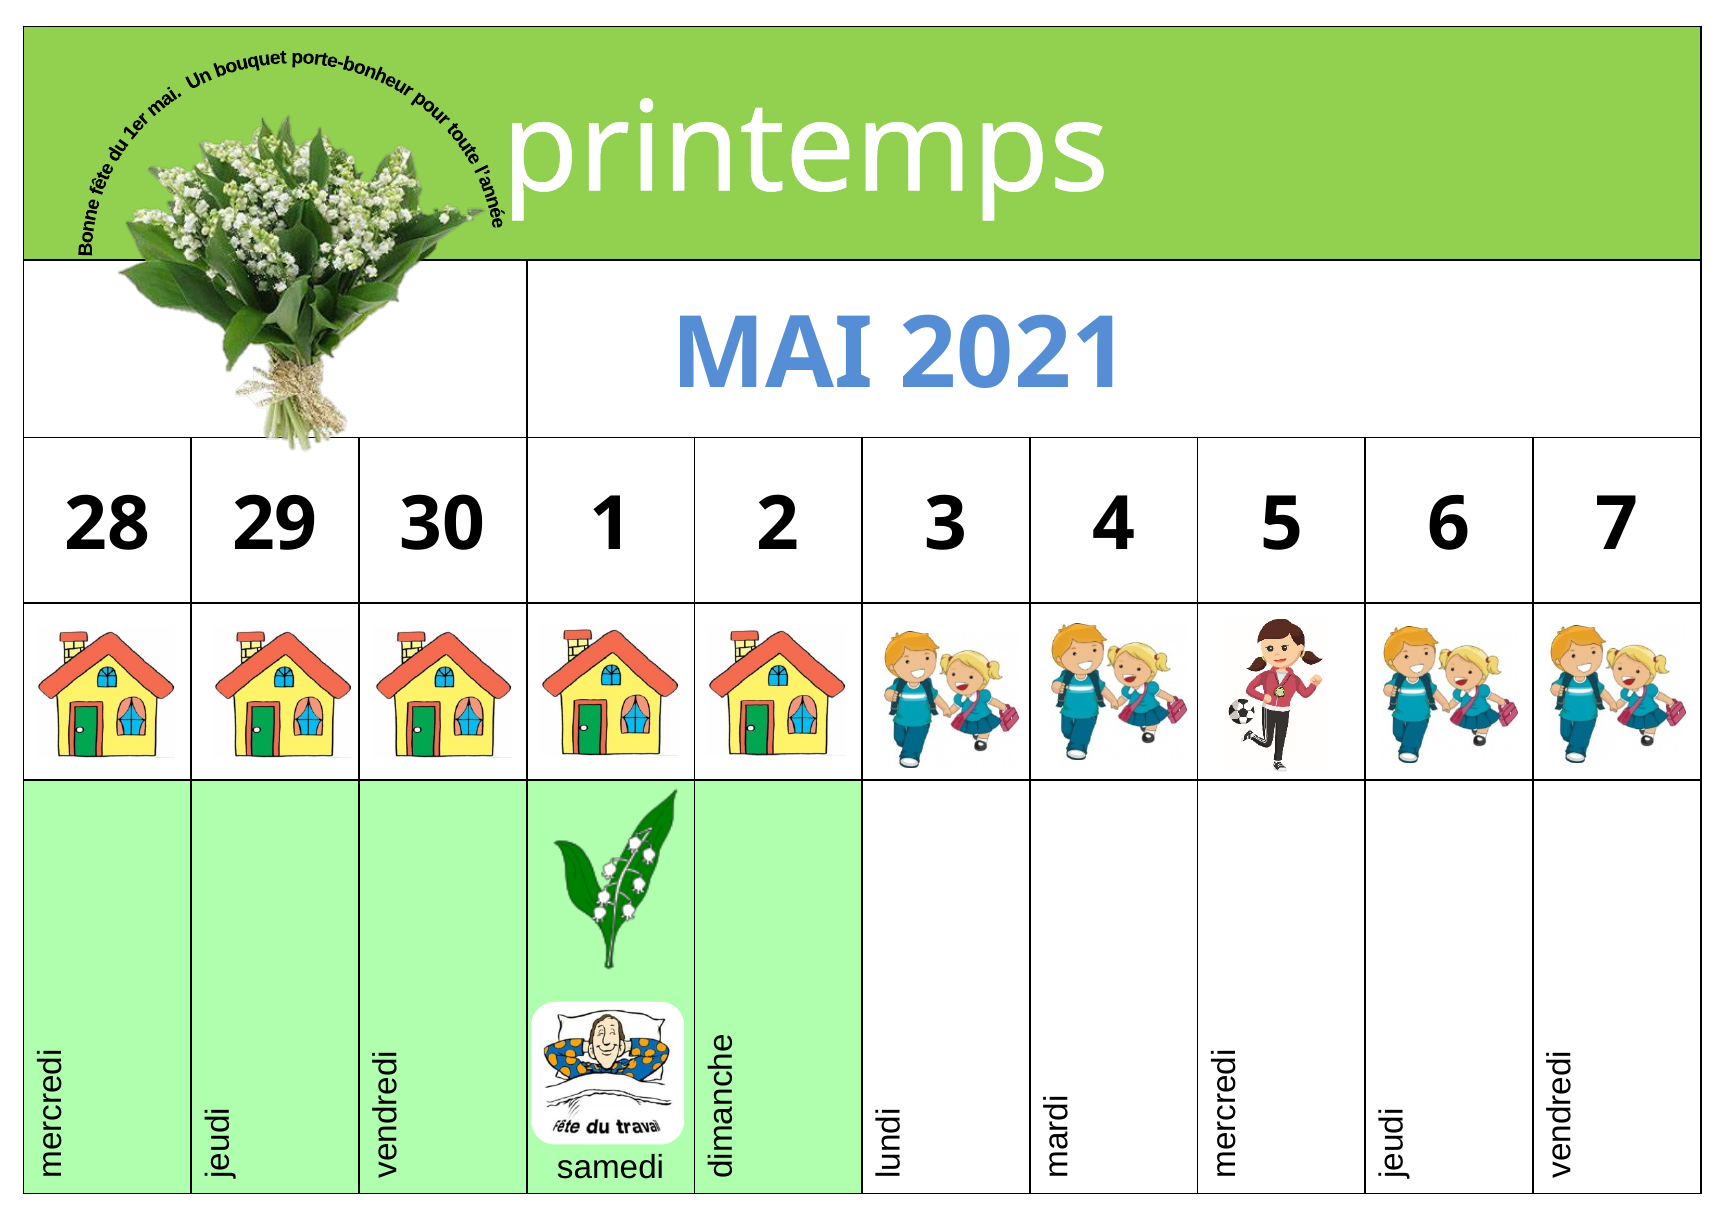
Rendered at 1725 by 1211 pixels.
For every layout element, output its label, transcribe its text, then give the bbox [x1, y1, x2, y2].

table_cell 1 [528, 438, 694, 602]
picture [882, 630, 1020, 768]
picture [706, 624, 846, 757]
table_cell [1198, 604, 1364, 779]
table_header [24, 27, 1700, 259]
table_cell [863, 604, 1029, 779]
table_cell [360, 604, 526, 779]
table_cell MAI 2021 [528, 261, 1700, 437]
table_cell [1031, 604, 1197, 779]
picture [109, 95, 501, 457]
table_cell [192, 604, 358, 779]
picture [529, 786, 701, 975]
table_cell 30 [360, 438, 526, 602]
picture [1224, 617, 1327, 773]
text_box printemps [486, 57, 1125, 223]
picture [35, 626, 175, 758]
table_cell [1366, 604, 1532, 779]
table_cell mercredi [1198, 781, 1364, 1193]
table_cell [1534, 604, 1700, 779]
picture [372, 626, 512, 758]
table_cell [528, 604, 694, 779]
table_cell 7 [1534, 438, 1700, 602]
table_cell samedi [528, 781, 694, 785]
picture [1549, 625, 1687, 763]
table_cell 29 [192, 465, 358, 602]
table_cell vendredi [1534, 781, 1700, 1193]
picture [1381, 626, 1520, 764]
table_cell [24, 604, 190, 779]
picture [531, 1001, 685, 1145]
table_cell 4 [1031, 438, 1197, 602]
picture [539, 624, 679, 756]
picture [1050, 623, 1188, 761]
table_cell mardi [1031, 781, 1197, 1193]
table_cell lundi [863, 781, 1029, 1193]
table_cell mercredi [24, 781, 190, 1193]
table_cell jeudi [192, 781, 358, 1193]
table_cell 6 [1366, 438, 1532, 602]
table_cell dimanche [695, 781, 861, 1193]
picture [211, 626, 351, 758]
table_cell vendredi [360, 781, 526, 1193]
table_cell 5 [1198, 438, 1364, 602]
table_cell jeudi [1366, 781, 1532, 1193]
table_cell [695, 604, 861, 779]
table_cell samedi [528, 982, 694, 1193]
table_cell [505, 261, 526, 437]
table_cell 28 [24, 438, 190, 602]
table_cell 3 [863, 438, 1029, 602]
table_cell 2 [695, 438, 861, 602]
table_cell [24, 261, 104, 437]
